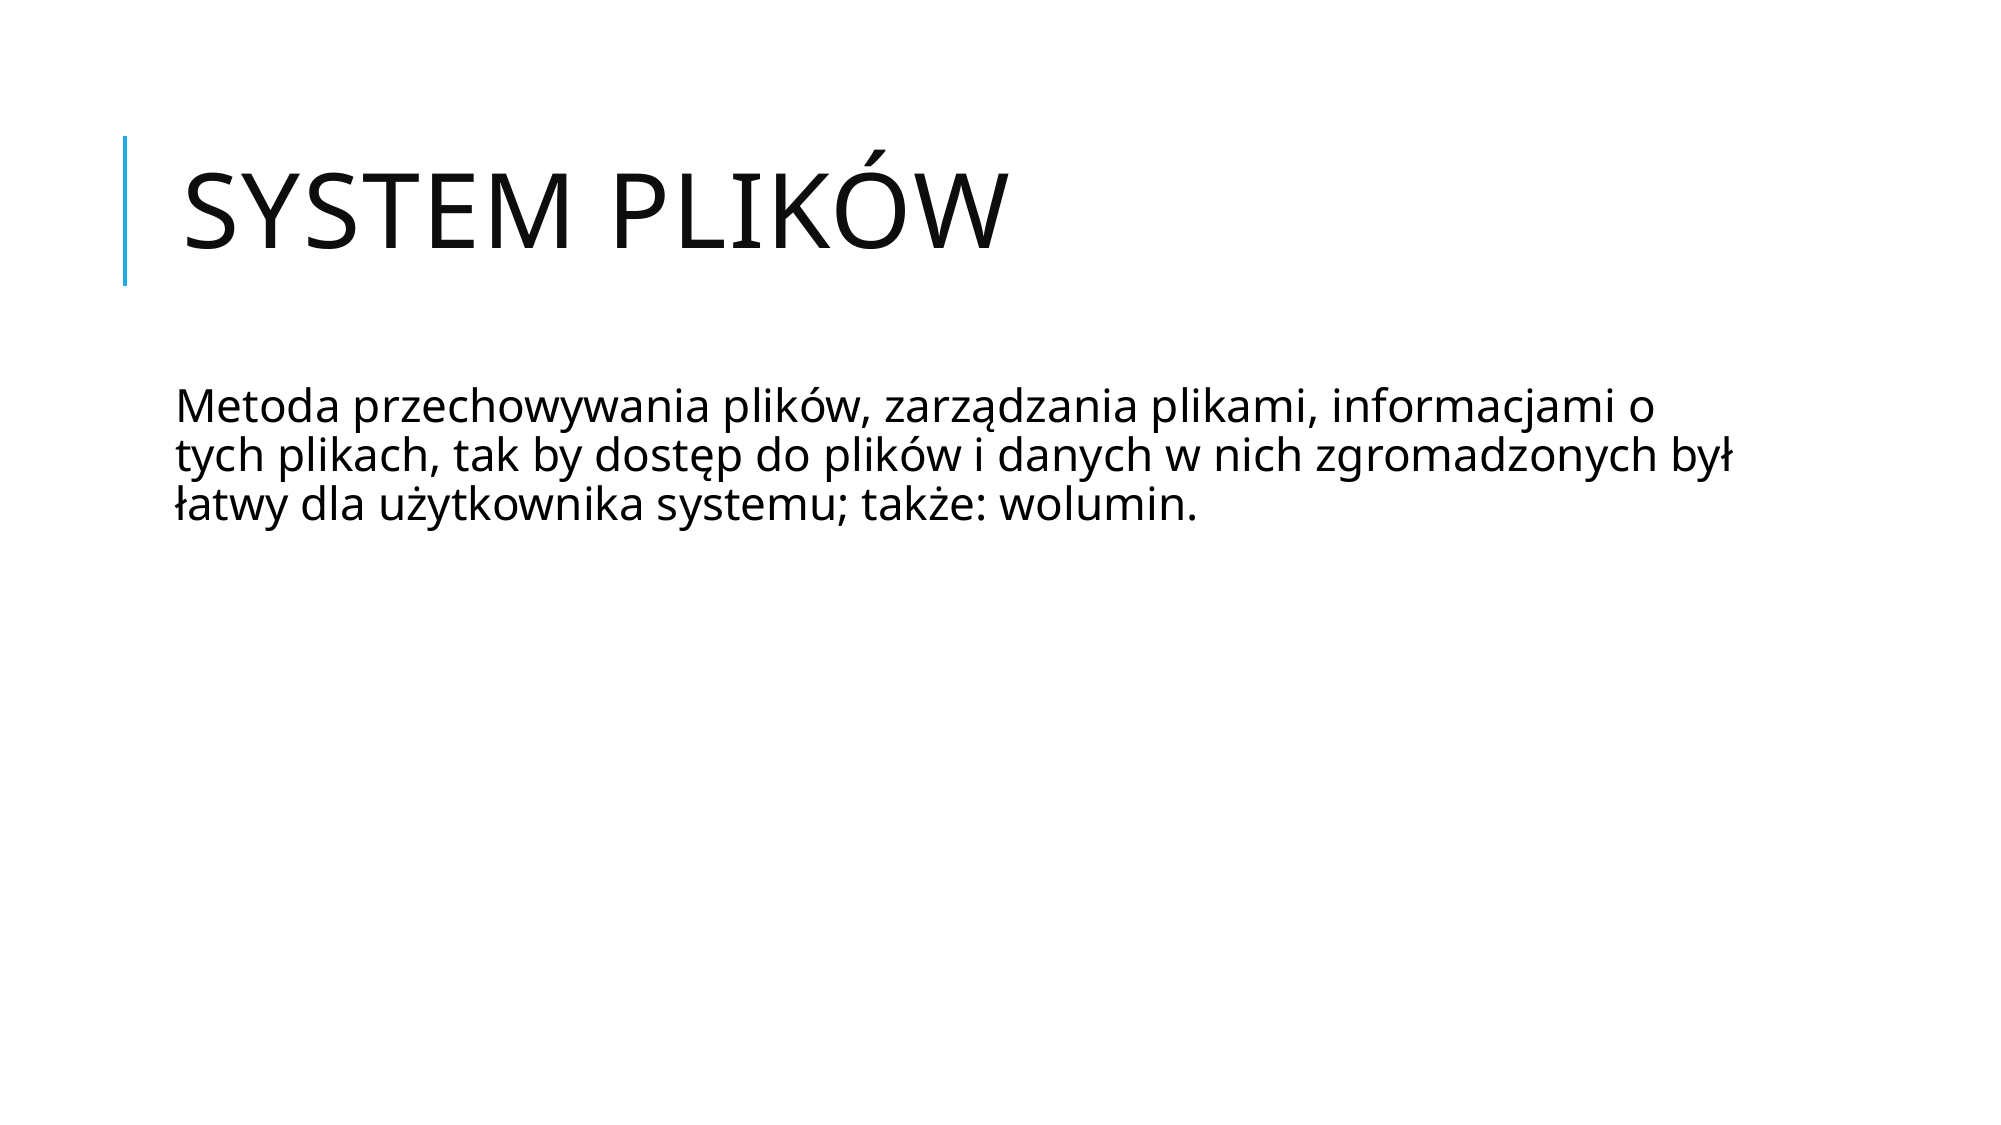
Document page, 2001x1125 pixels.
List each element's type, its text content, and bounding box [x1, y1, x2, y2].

title System plików [168, 96, 1763, 342]
list Metoda przechowywania plików, zarządzania plikami, informacjami o tych plikach, tak by dostęp do plików i danych w nich zgromadzonych był łatwy dla użytkownika systemu; także: wolumin. [168, 375, 1763, 1035]
